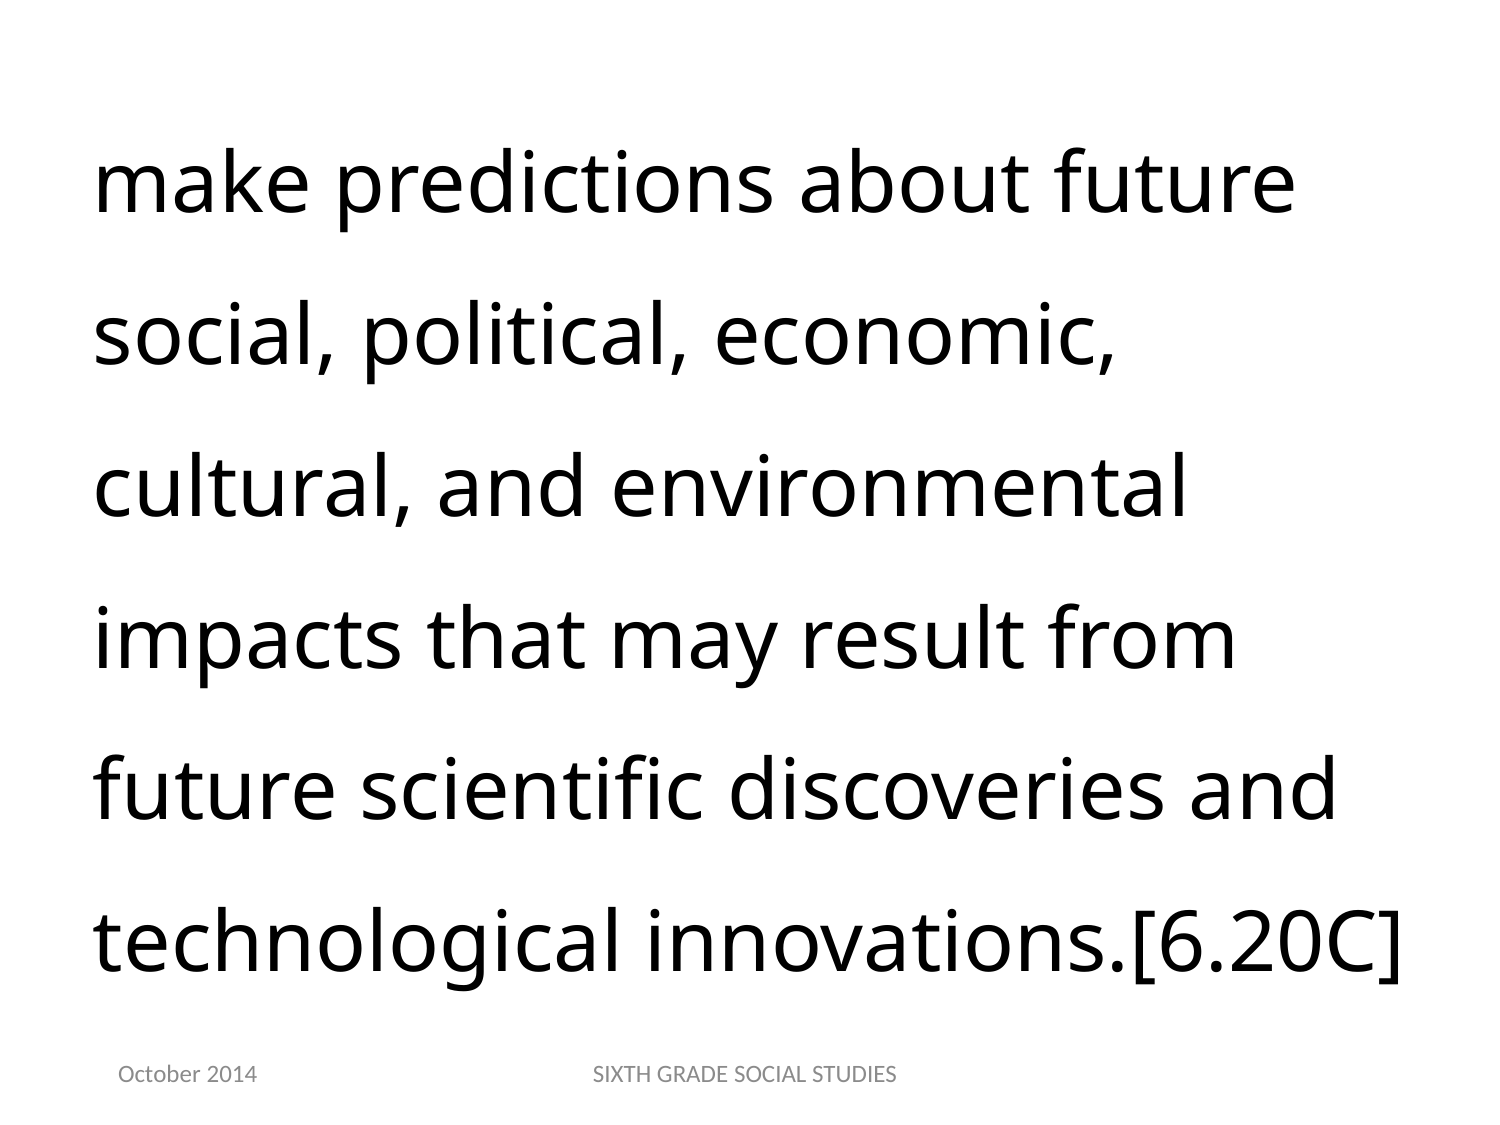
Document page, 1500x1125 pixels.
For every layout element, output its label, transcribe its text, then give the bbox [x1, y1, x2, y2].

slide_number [103, 1042, 441, 1103]
footer SIXTH GRADE SOCIAL STUDIES [492, 1042, 999, 1103]
subtitle make predictions about future social, political, economic, cultural, and environmental impacts that may result from future scientific discoveries and technological innovations.[6.20C] [78, 70, 1429, 1014]
